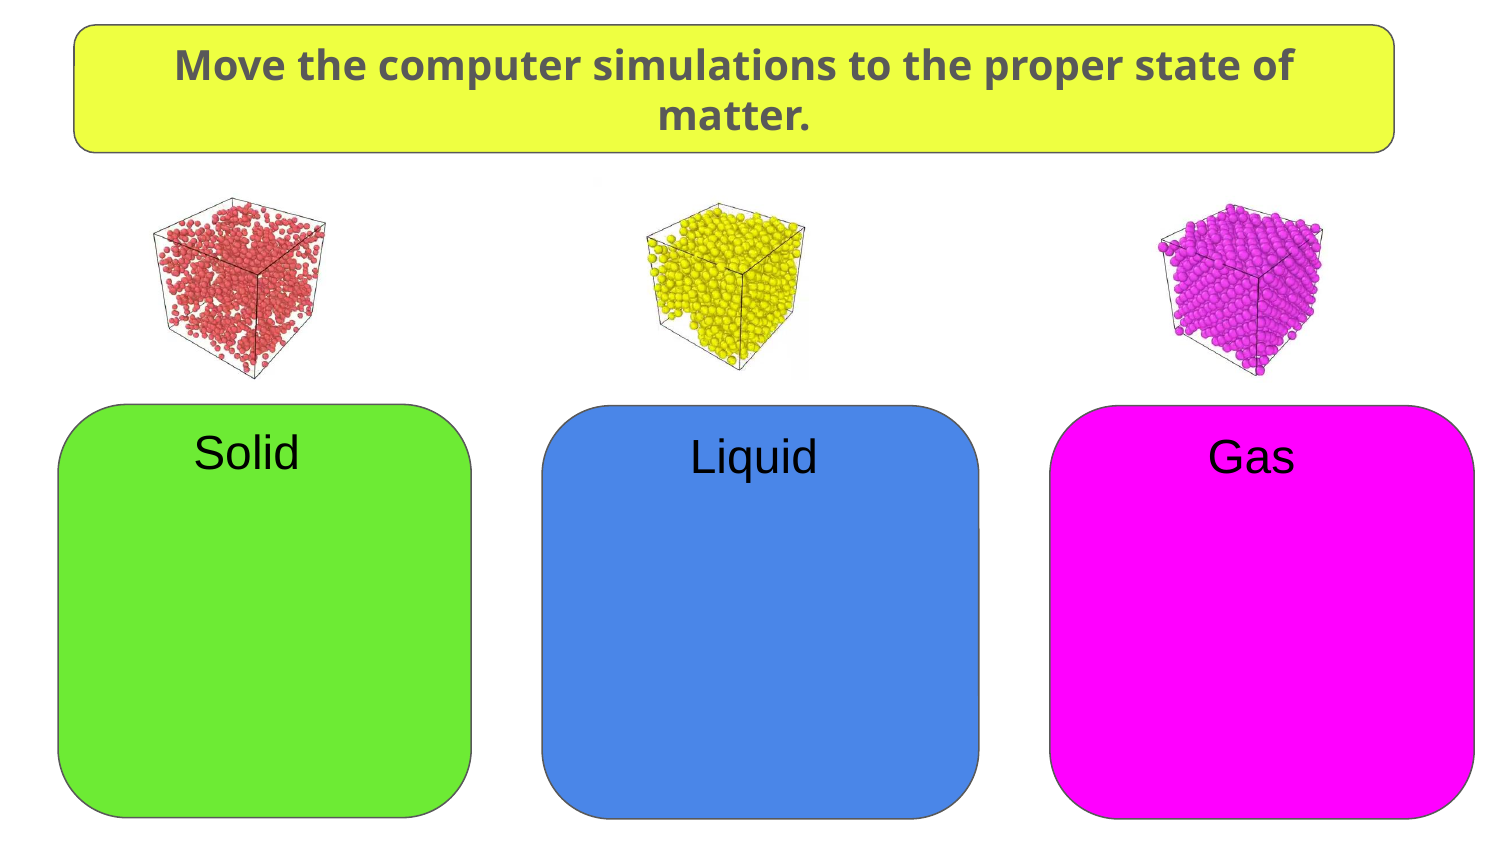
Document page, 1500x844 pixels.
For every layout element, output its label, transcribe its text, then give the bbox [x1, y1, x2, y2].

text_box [1049, 405, 1475, 820]
text_box Move the computer simulations to the proper state of matter. [73, 24, 1395, 153]
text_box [57, 404, 472, 818]
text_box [541, 405, 979, 820]
picture [593, 177, 864, 380]
picture [1104, 176, 1384, 387]
picture [102, 173, 383, 384]
